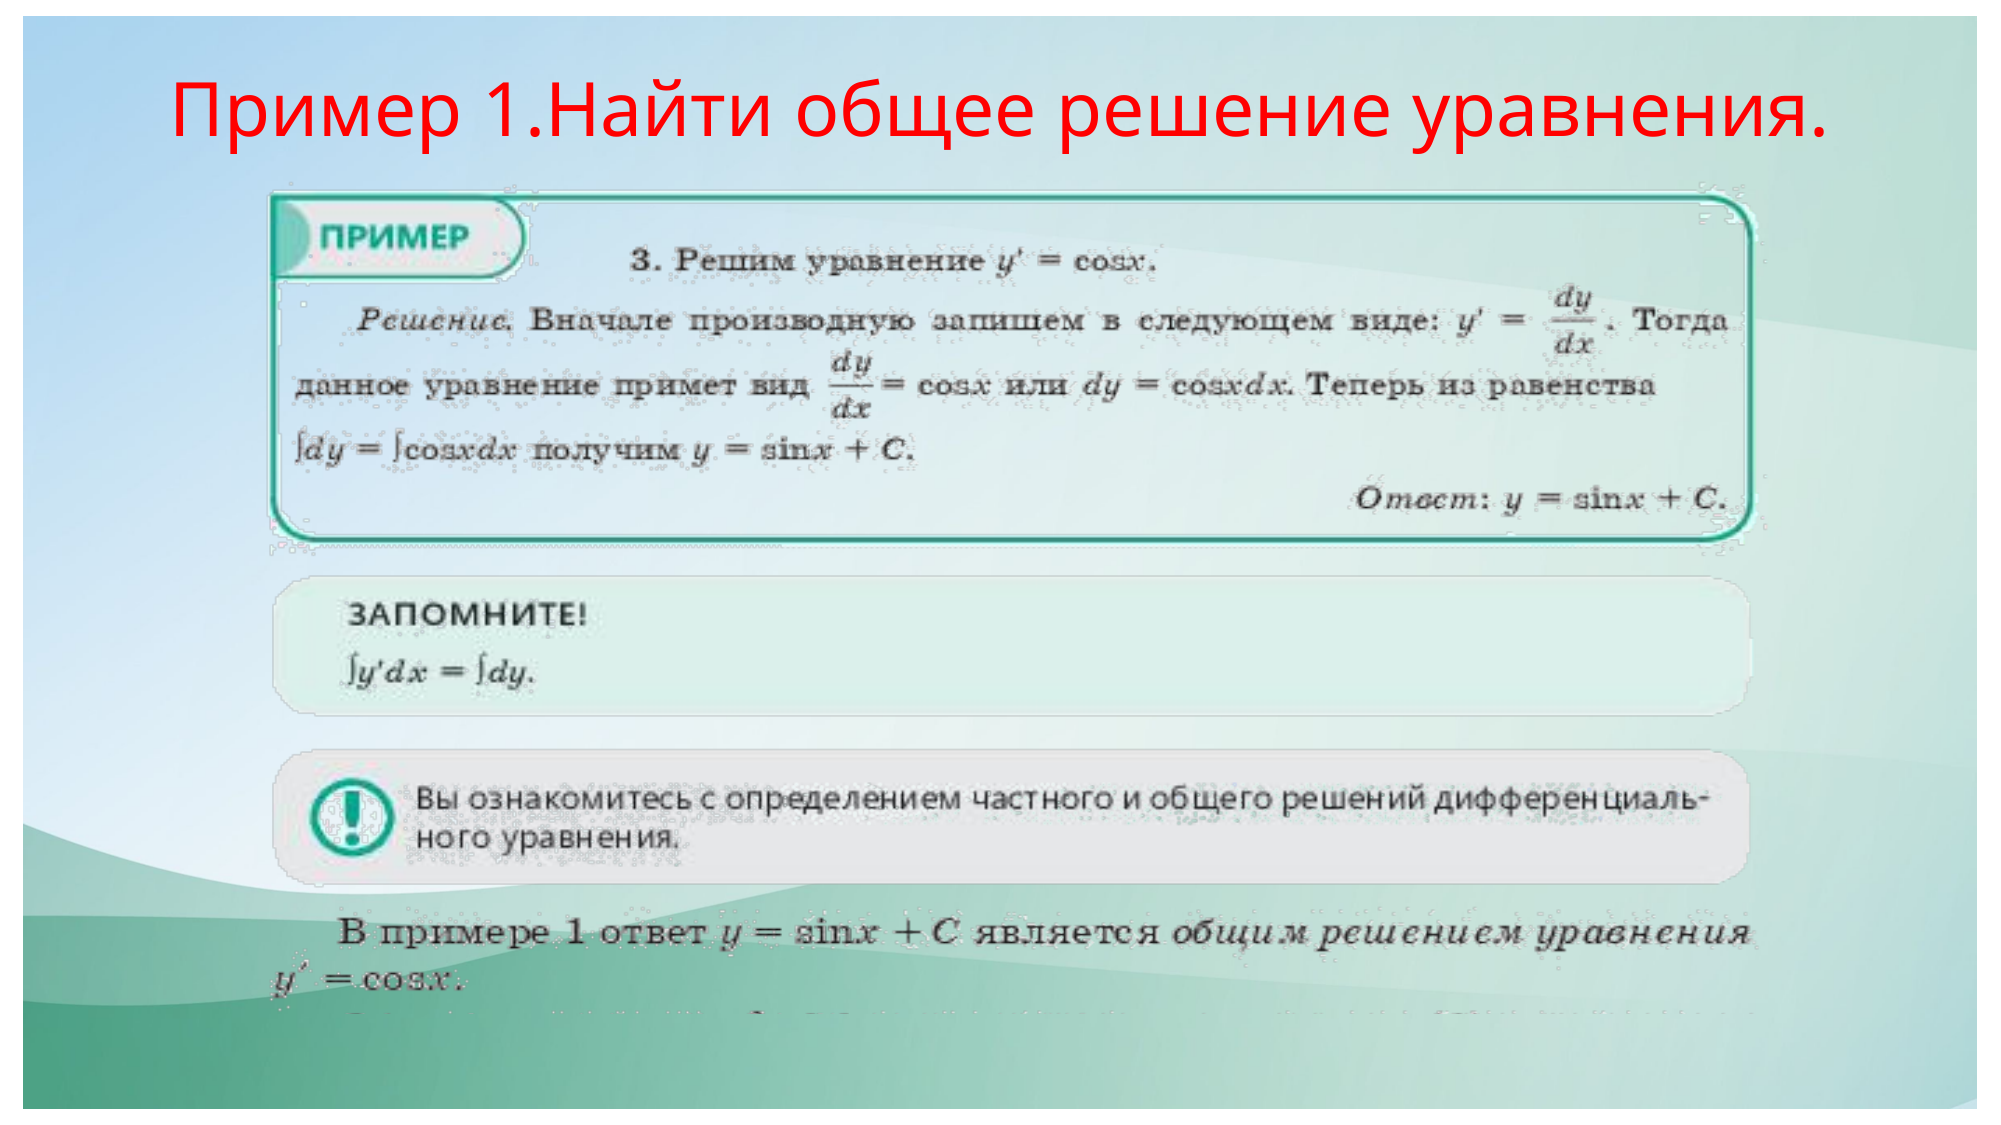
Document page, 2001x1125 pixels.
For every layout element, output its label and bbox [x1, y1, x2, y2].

picture [23, 16, 1977, 1109]
list [137, 59, 1935, 1014]
